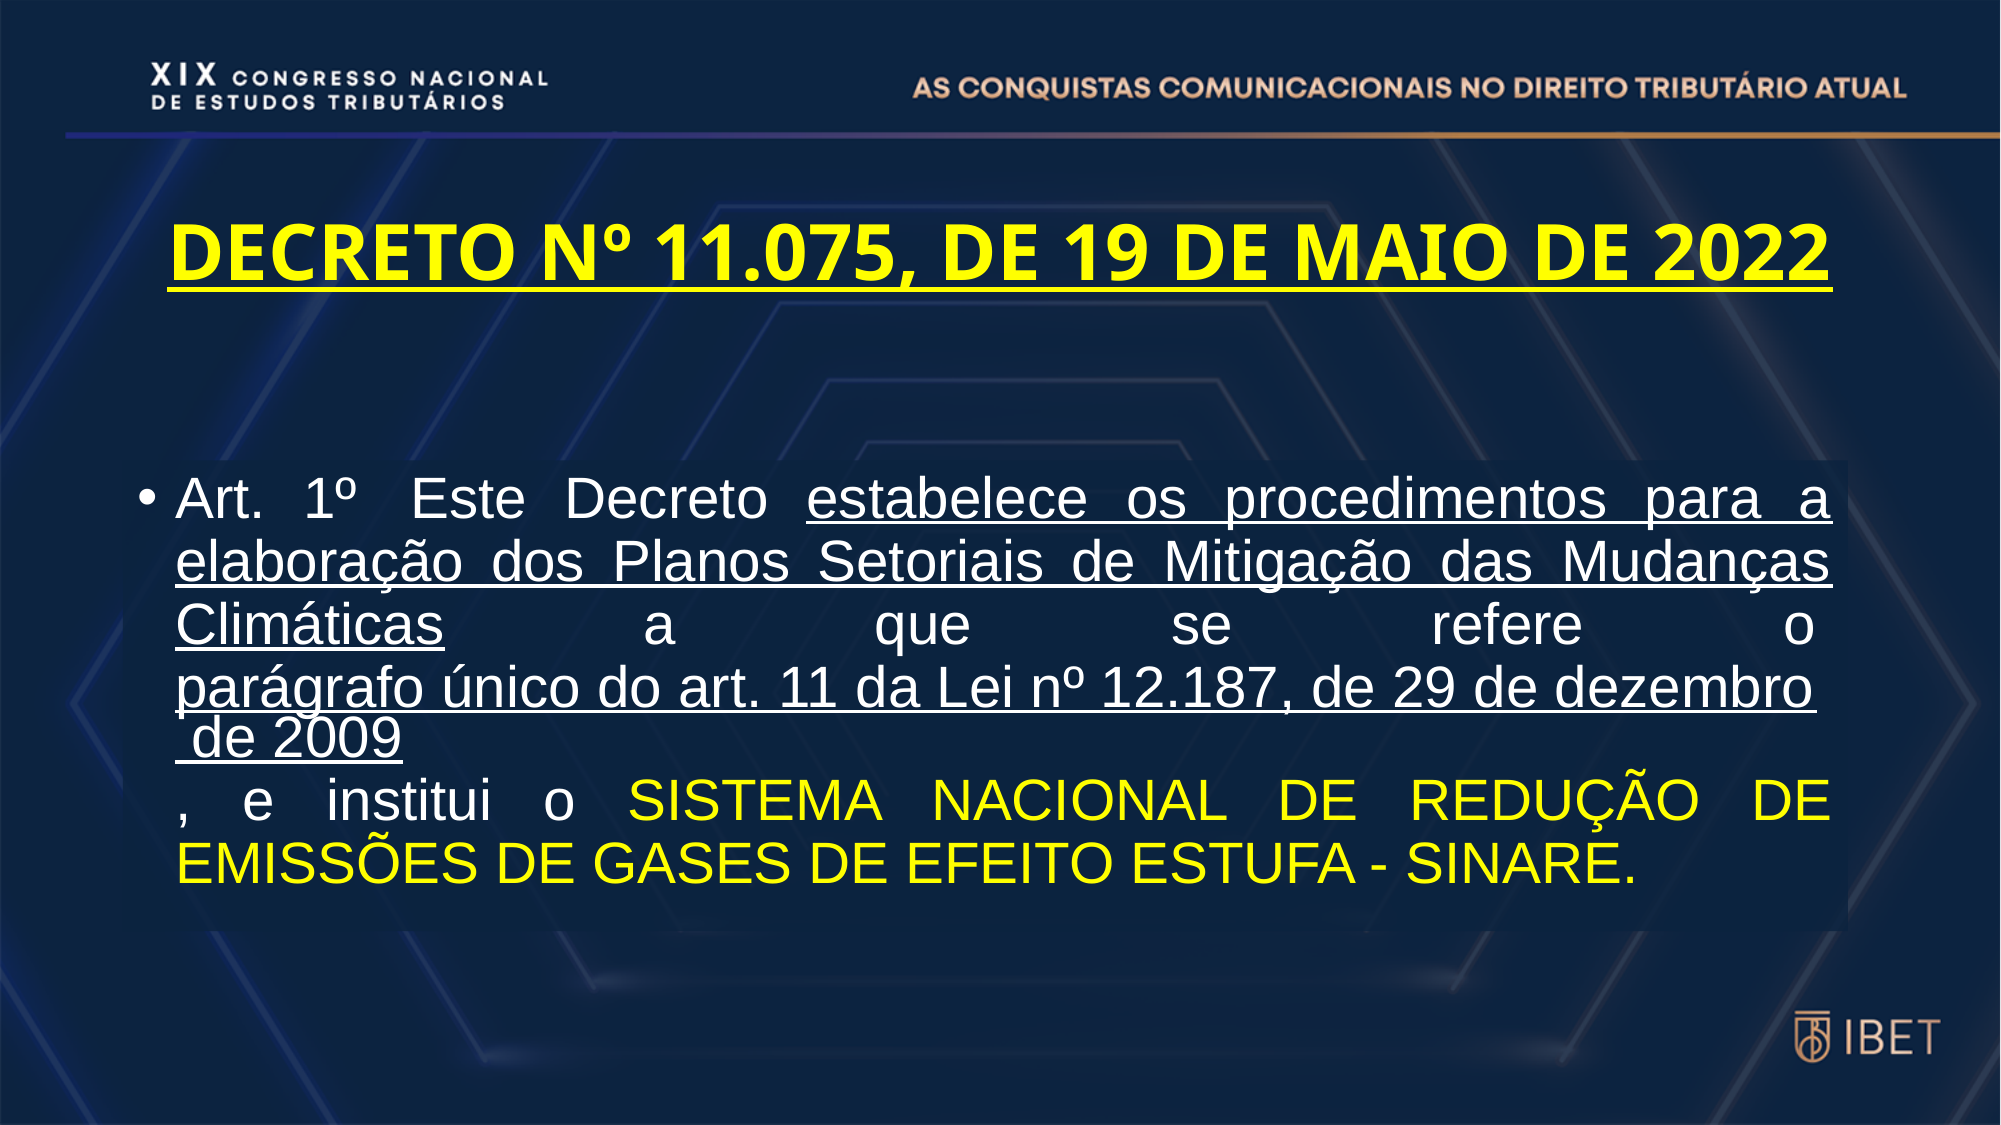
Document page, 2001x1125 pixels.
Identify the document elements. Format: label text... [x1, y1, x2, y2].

title DECRETO Nº 11.075, DE 19 DE MAIO DE 2022 [137, 193, 1863, 412]
picture [0, 0, 2001, 1125]
list Art. 1º Este Decreto estabelece os procedimentos para a elaboração dos Planos Setoriais de Mitigação das Mudanças Climáticas a que se refere o parágrafo único do art. 11 da Lei nº 12.187, de 29 de dezembro de 2009, e institui o SISTEMA NACIONAL DE REDUÇÃO DE EMISSÕES DE GASES DE EFEITO ESTUFA - SINARE. [122, 460, 1848, 932]
